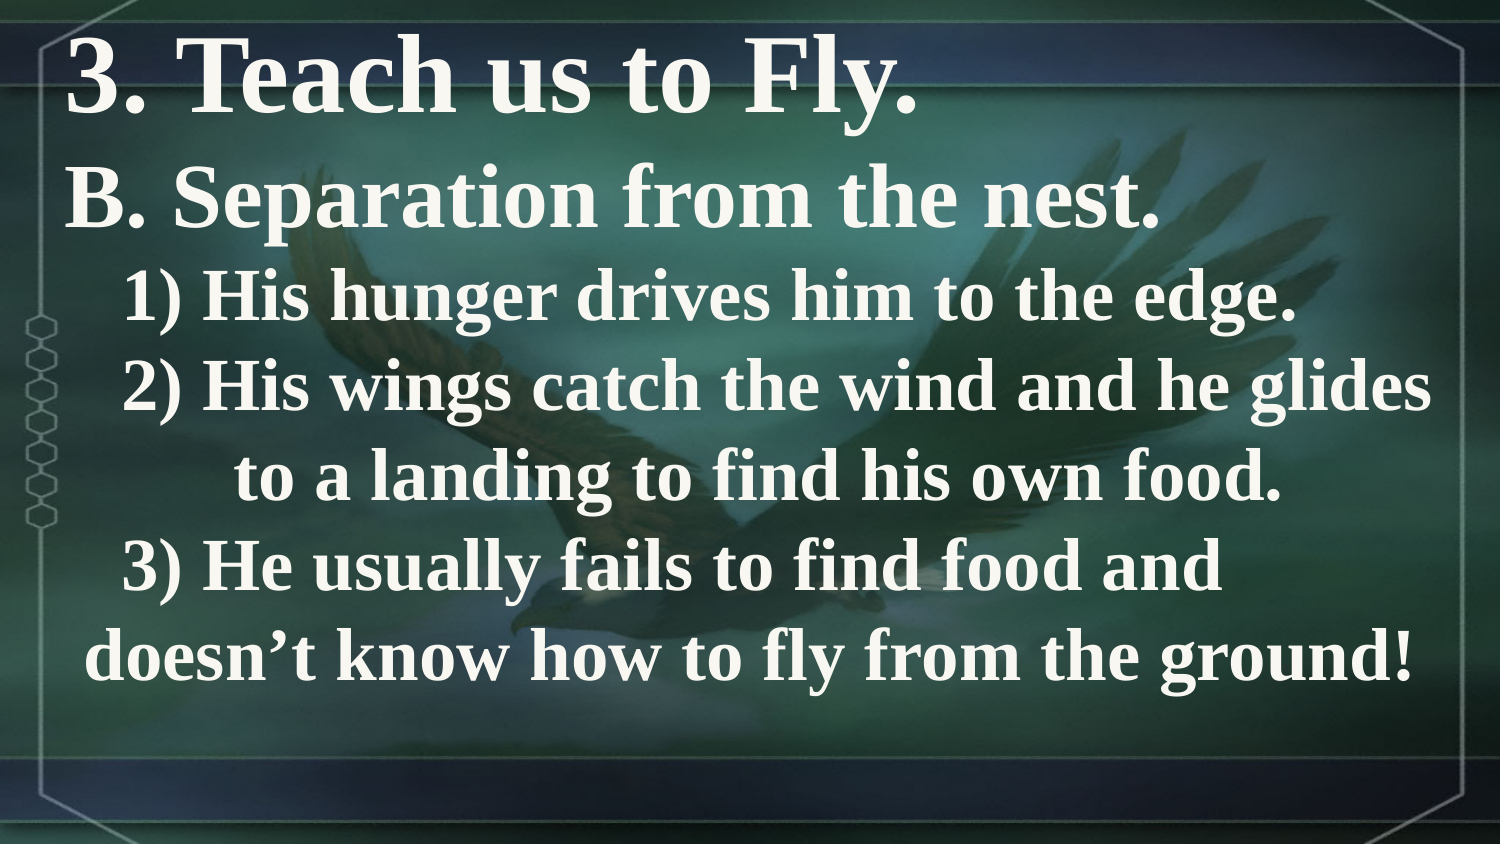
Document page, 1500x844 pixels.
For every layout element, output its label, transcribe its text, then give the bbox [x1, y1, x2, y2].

text_box 3. Teach us to Fly. B. Separation from the nest. 1) His hunger drives him to the edge. 2) His wings catch the wind and he glides to a landing to find his own food. 3) He usually fails to find food and doesn’t know how to fly from the ground! [49, 0, 1475, 793]
picture [0, 0, 1500, 844]
